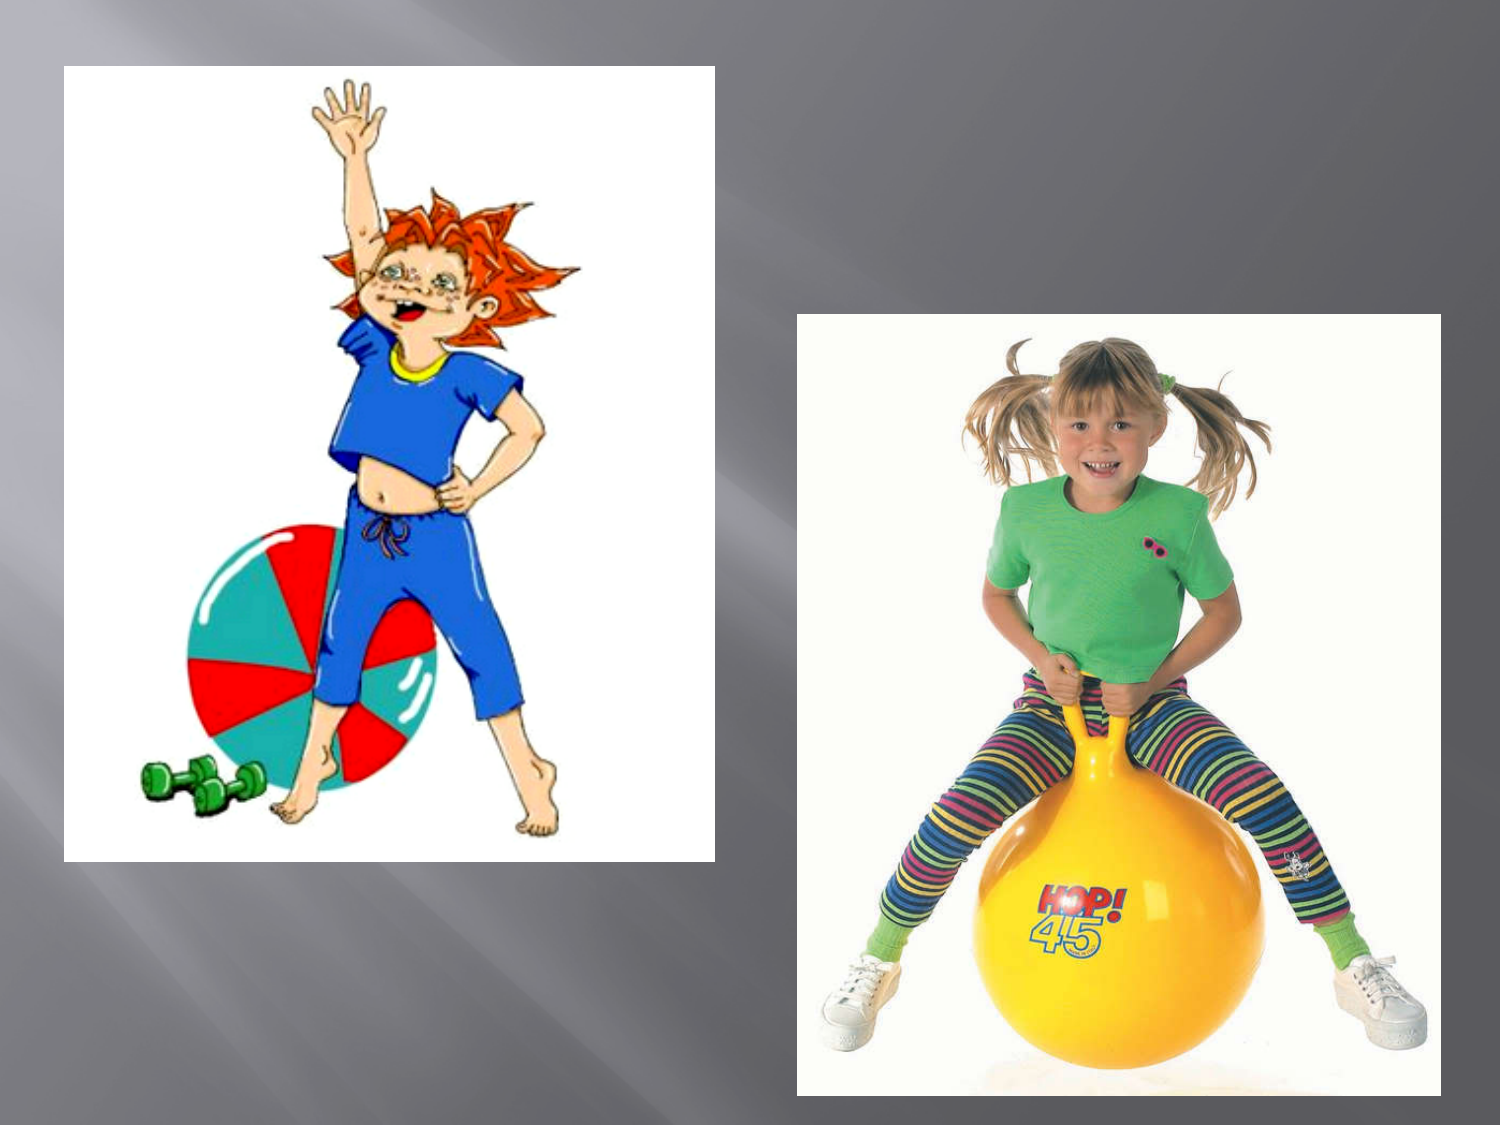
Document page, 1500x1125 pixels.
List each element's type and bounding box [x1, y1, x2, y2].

picture [64, 66, 715, 862]
picture [796, 314, 1441, 1096]
